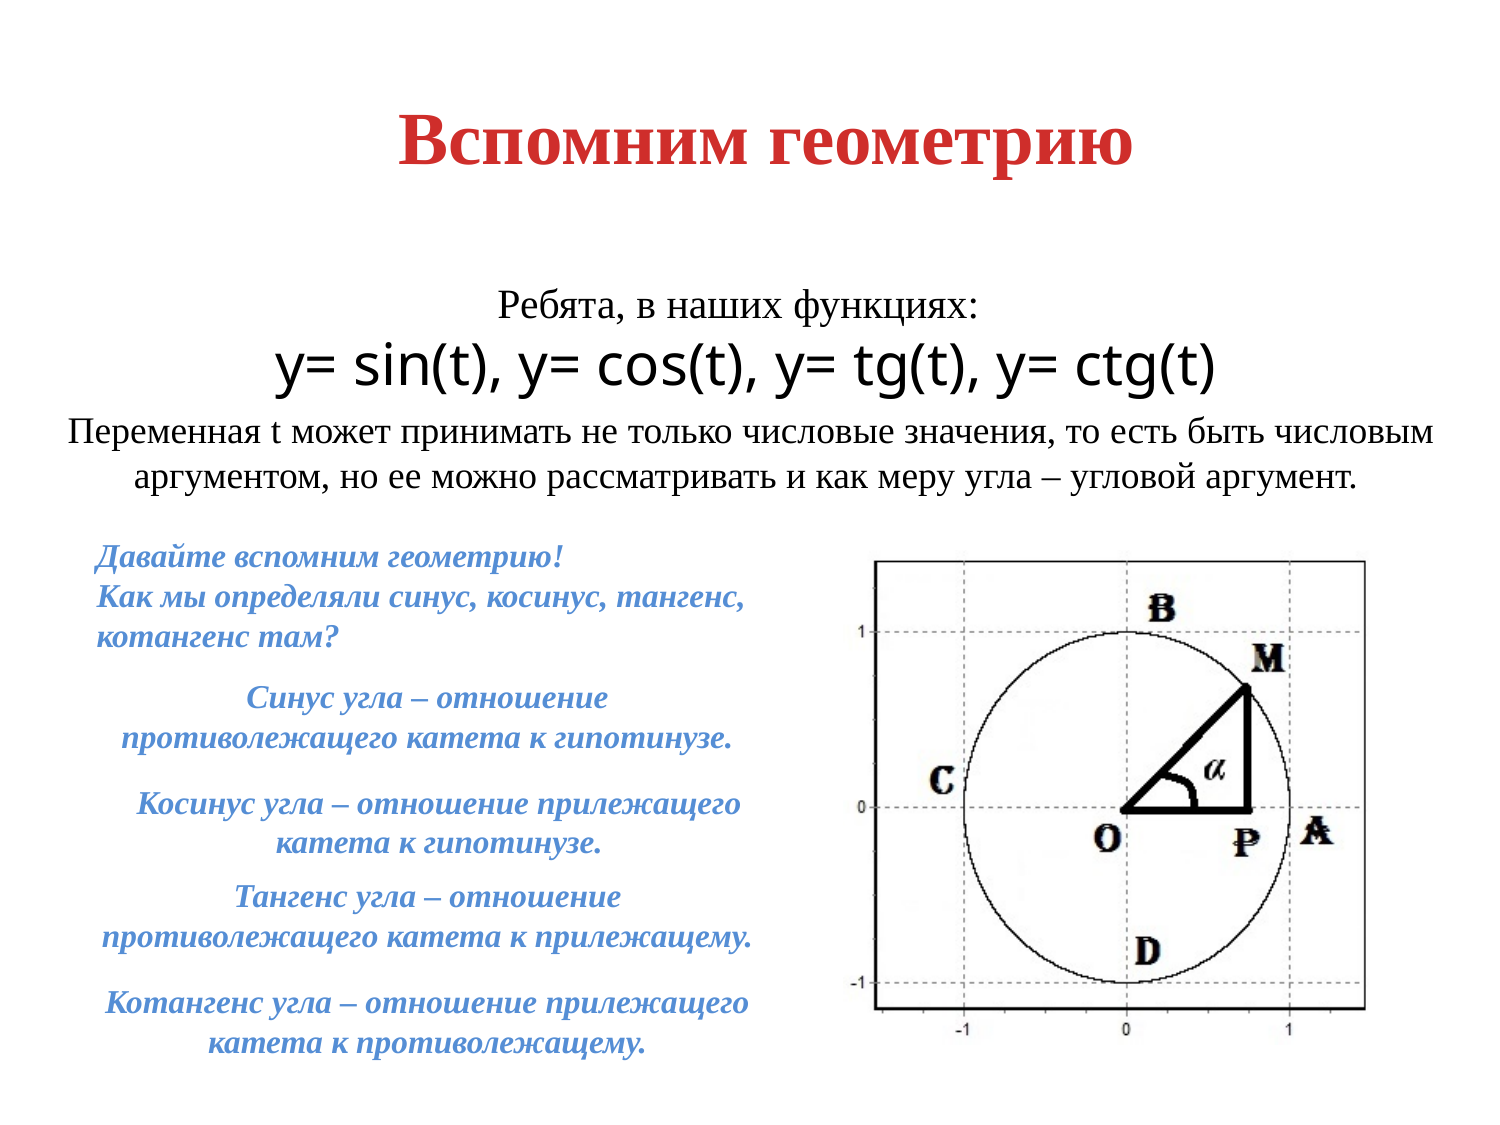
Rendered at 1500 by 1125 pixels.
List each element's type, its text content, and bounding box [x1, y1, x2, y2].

text_box Тангенс угла – отношение противолежащего катета к прилежащему. [81, 867, 774, 962]
text_box Косинус угла – отношение прилежащего катета к гипотинузе. [117, 773, 762, 867]
text_box Переменная t может принимать не только числовые значения, то есть быть числовым аргументом, но ее можно рассматривать и как меру угла – угловой аргумент. [52, 398, 1450, 504]
text_box Синус угла – отношение противолежащего катета к гипотинузе. [105, 667, 750, 763]
picture [843, 550, 1391, 1045]
text_box Ребята, в наших функциях: y= sin(t), y= cos(t), y= tg(t), y= ctg(t) [0, 269, 1477, 450]
text_box Давайте вспомним геометрию! Как мы определяли синус, косинус, тангенс, котангенс там? [81, 527, 774, 662]
text_box Котангенс угла – отношение прилежащего катета к противолежащему. [70, 972, 786, 1068]
text_box Вспомним геометрию [383, 81, 1150, 187]
